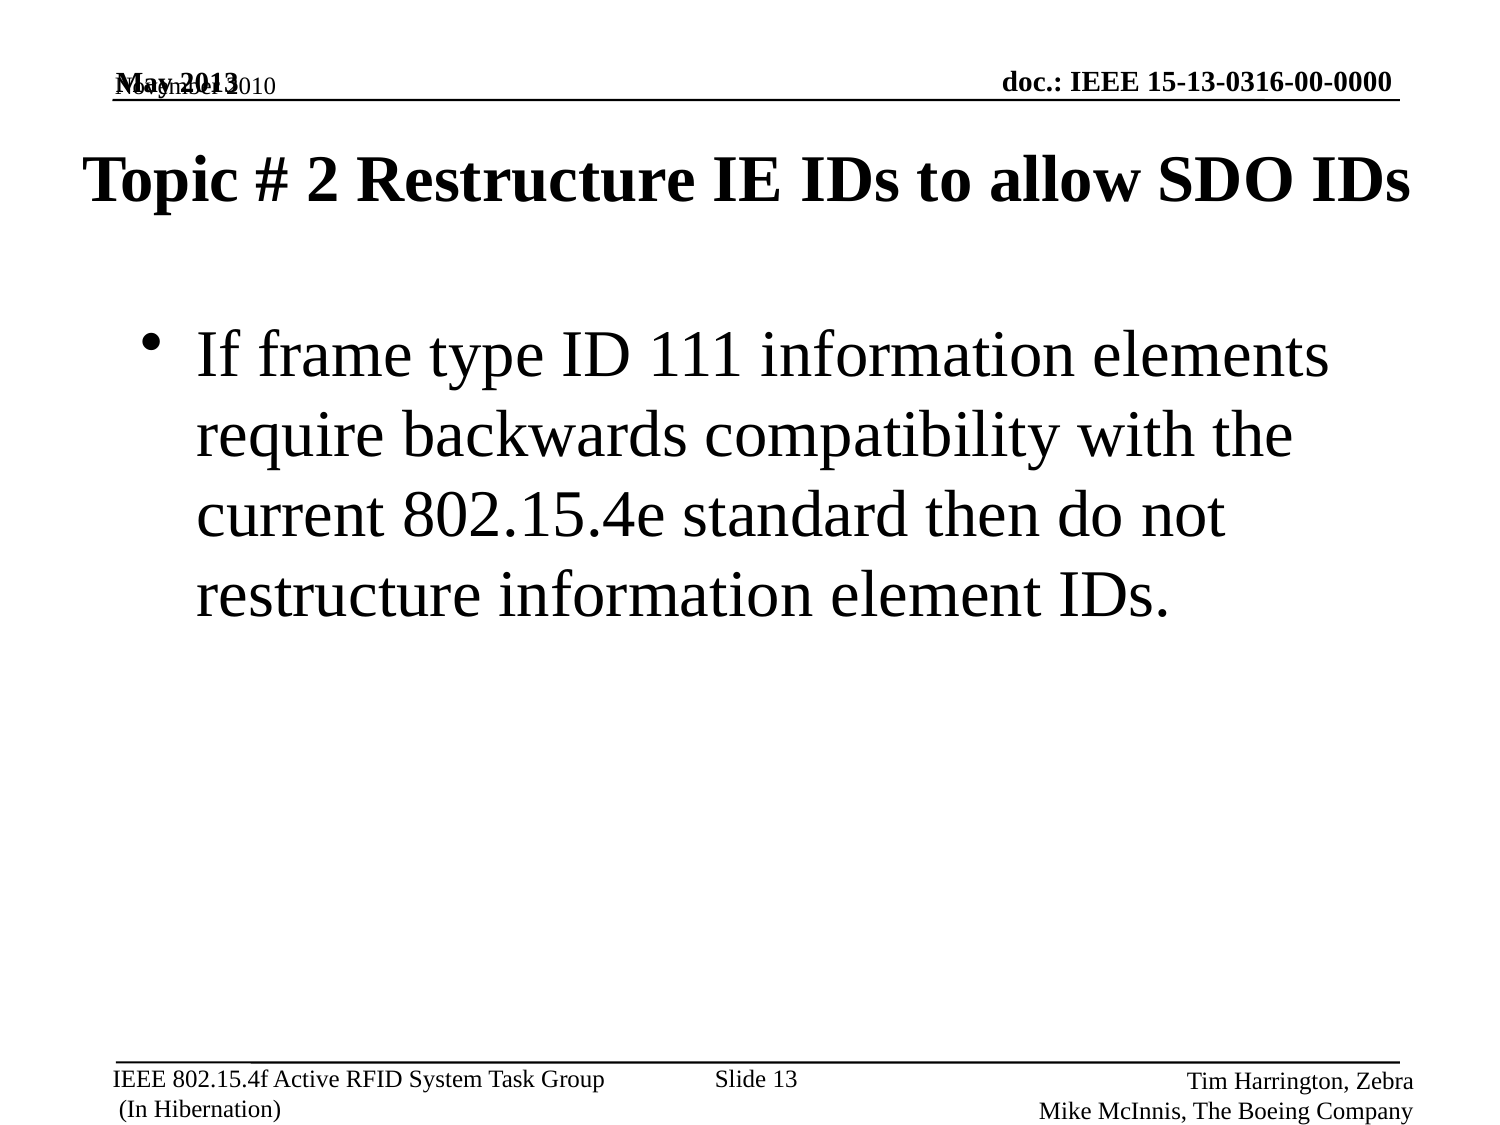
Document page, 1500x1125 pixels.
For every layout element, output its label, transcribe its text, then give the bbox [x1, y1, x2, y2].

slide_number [99, 62, 475, 98]
footer Tim Harrington, Zebra Mike McInnis, The Boeing Company [901, 1064, 1415, 1125]
slide_number Slide 13 [712, 1061, 800, 1093]
title Topic # 2 Restructure IE IDs to allow SDO IDs [38, 112, 1458, 238]
list If frame type ID 111 information elements require backwards compatibility with the current 802.15.4e standard then do not restructure information element IDs. [124, 301, 1401, 1051]
